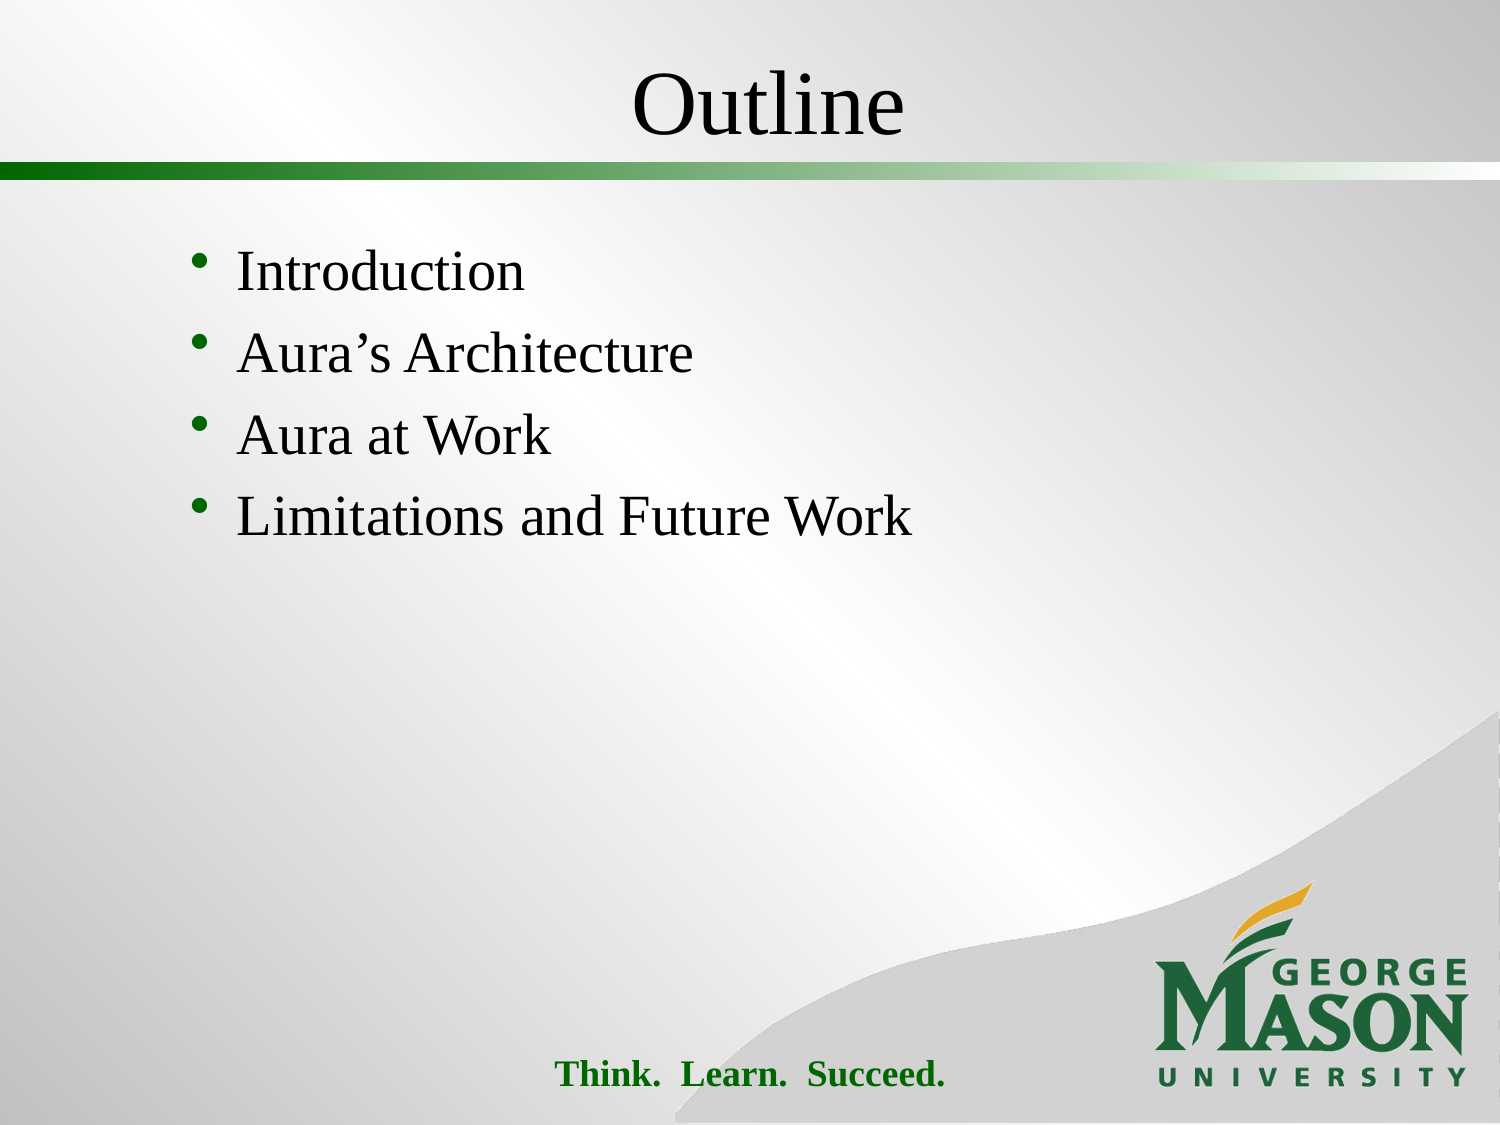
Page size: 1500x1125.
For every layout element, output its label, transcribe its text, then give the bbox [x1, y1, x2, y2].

title Outline [99, 8, 1438, 188]
picture [675, 710, 1500, 1125]
list Introduction Aura’s Architecture Aura at Work Limitations and Future Work [99, 224, 1438, 1051]
